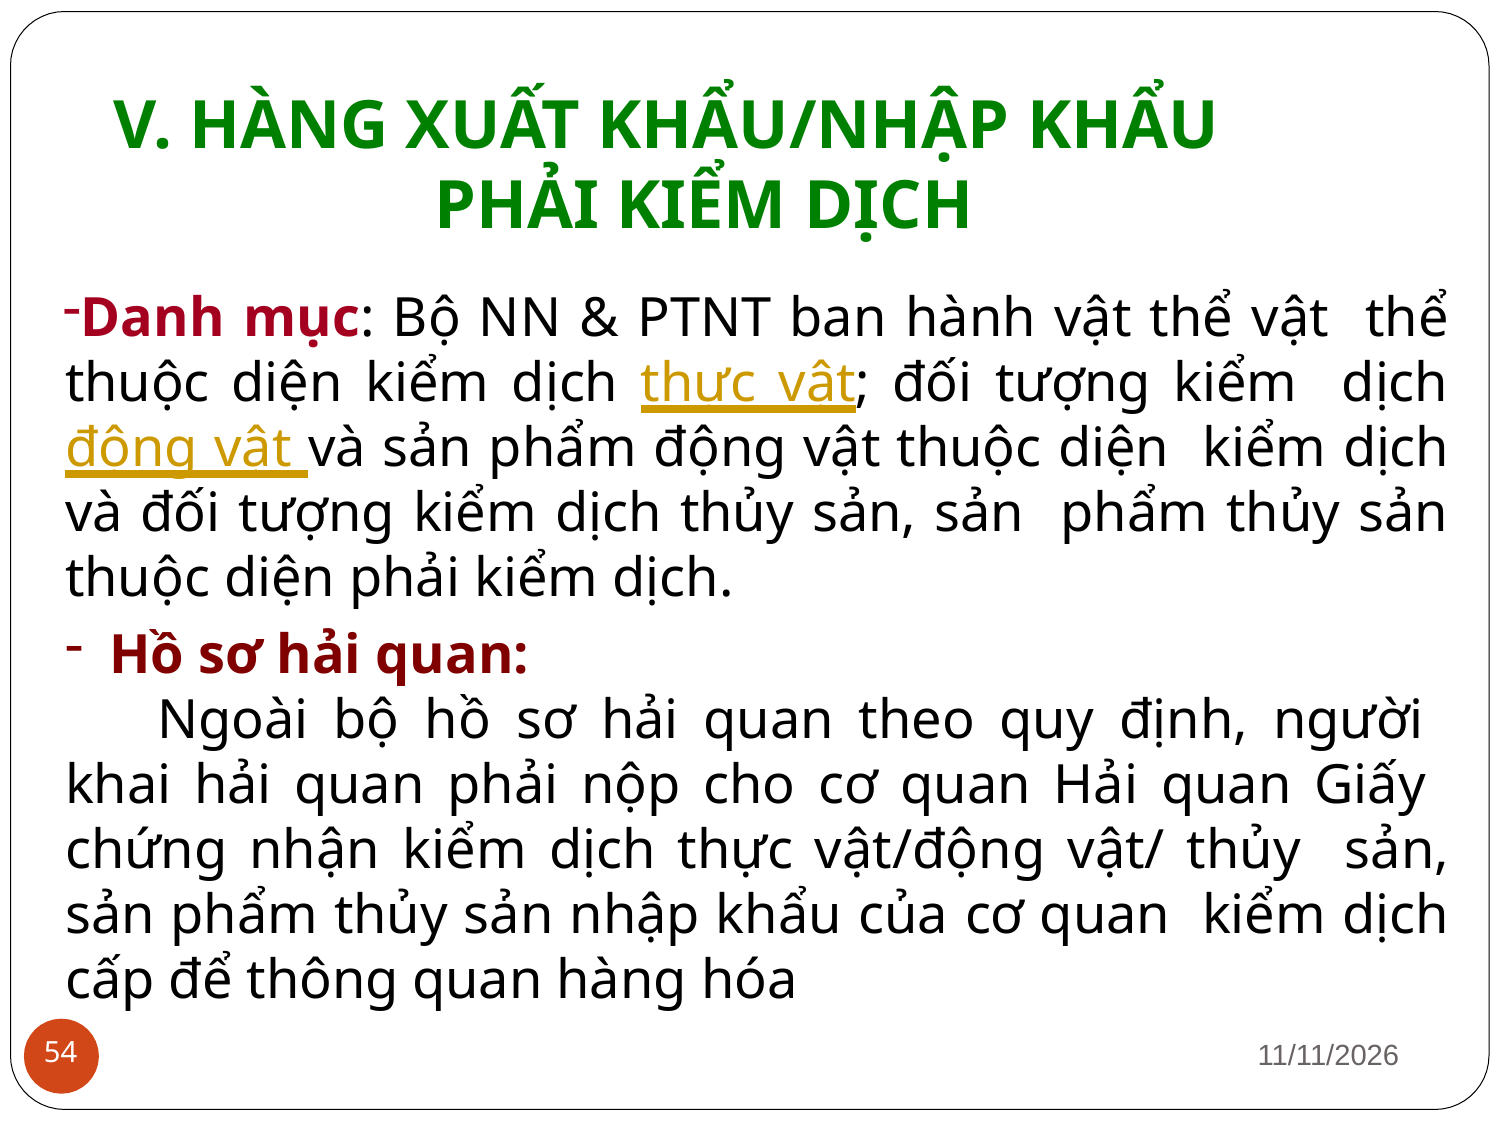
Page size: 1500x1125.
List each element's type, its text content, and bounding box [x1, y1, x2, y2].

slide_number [1255, 1039, 1407, 1125]
text_box Danh mục: Bộ NN & PTNT ban hành vật thể vật thể thuộc diện kiểm dịch thực vật; đối tượng kiểm dịch động vật và sản phẩm động vật thuộc diện kiểm dịch và đối tượng kiểm dịch thủy sản, sản phẩm thủy sản thuộc diện phải kiểm dịch. Hồ sơ hải quan: Ngoài bộ hồ sơ hải quan theo quy định, người khai hải quan phải nộp cho cơ quan Hải quan Giấy chứng nhận kiểm dịch thực vật/động vật/ thủy sản, sản phẩm thủy sản nhập khẩu của cơ quan kiểm dịch cấp để thông quan hàng hóa [62, 282, 1450, 1010]
text_box [23, 1018, 99, 1079]
slide_number 54 [31, 1041, 92, 1125]
title V. HÀNG XUẤT KHẨU/NHẬP KHẨU PHẢI KIỂM DỊCH [111, 82, 1390, 271]
